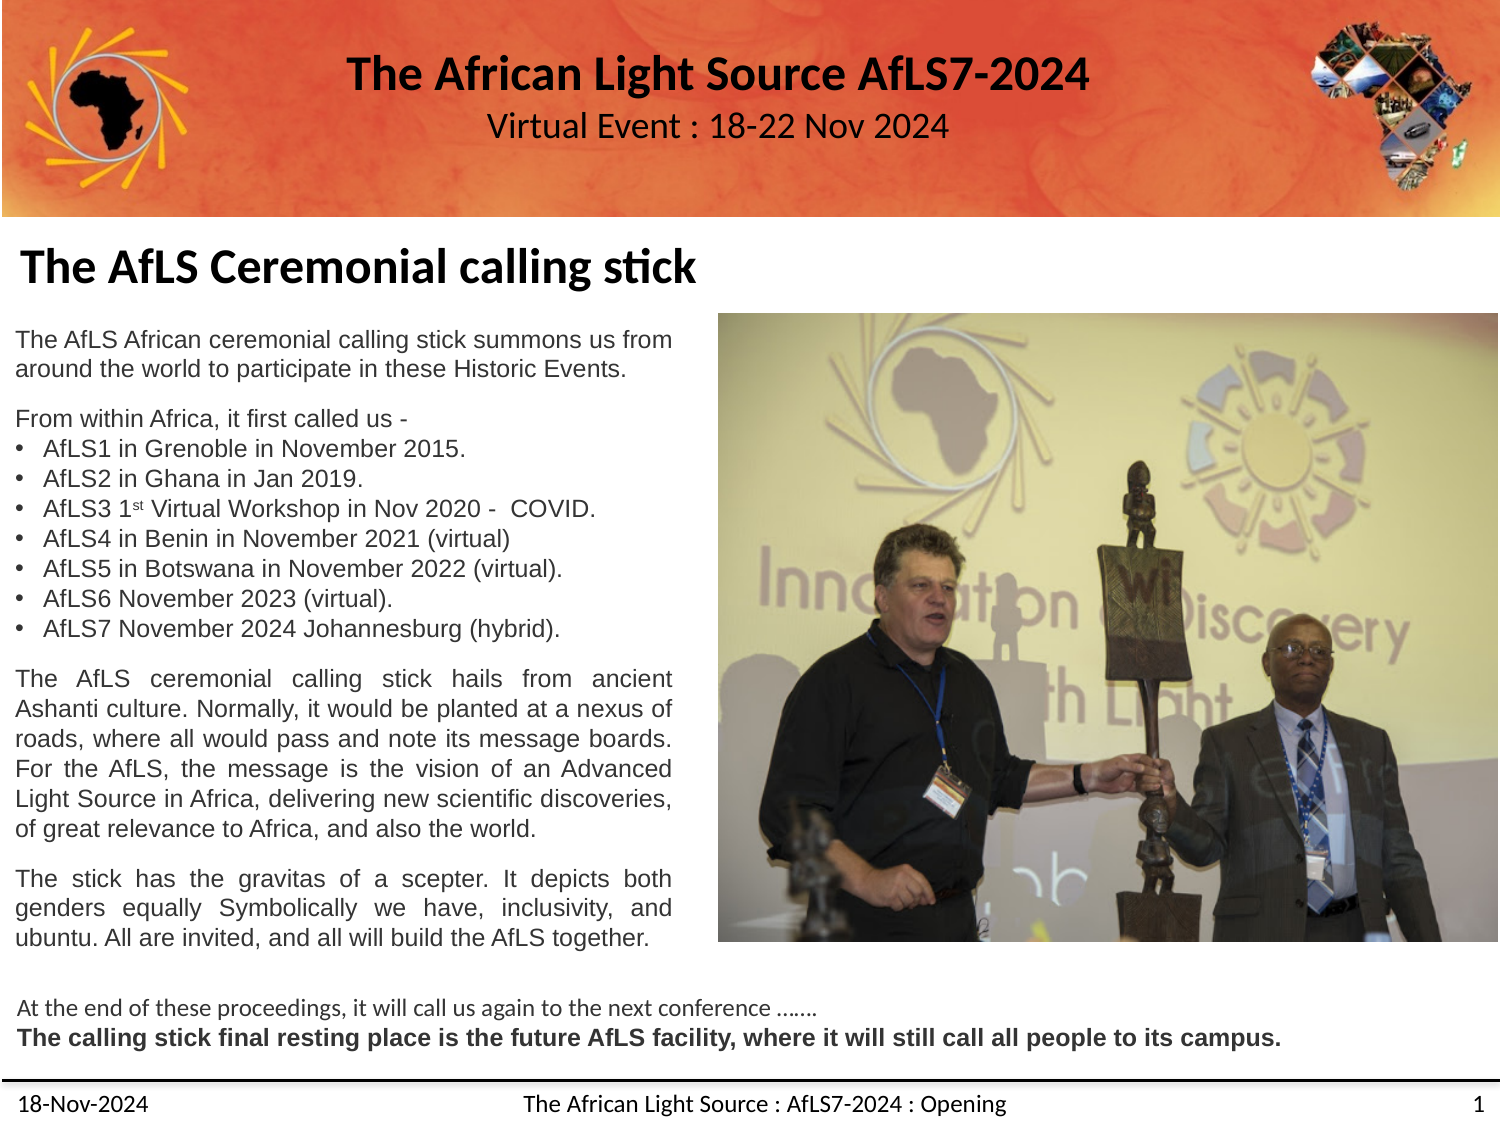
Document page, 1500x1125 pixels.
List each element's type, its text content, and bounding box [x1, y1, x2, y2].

text_box The African Light Source AfLS7-2024 Virtual Event : 18-22 Nov 2024 [331, 33, 1106, 153]
picture [718, 313, 1499, 943]
text_box The AfLS Ceremonial calling stick [5, 225, 713, 301]
slide_number 1 [1425, 1080, 1500, 1125]
text_box At the end of these proceedings, it will call us again to the next conference ……. The calling stick final resting place is the future AfLS facility, where it will still call all people to its campus. [2, 983, 1301, 1059]
text_box The AfLS African ceremonial calling stick summons us from around the world to participate in these Historic Events. From within Africa, it first called us - AfLS1 in Grenoble in November 2015. AfLS2 in Ghana in Jan 2019. AfLS3 1st Virtual Workshop in Nov 2020 - COVID. AfLS4 in Benin in November 2021 (virtual) AfLS5 in Botswana in November 2022 (virtual). AfLS6 November 2023 (virtual). AfLS7 November 2024 Johannesburg (hybrid). The AfLS ceremonial calling stick hails from ancient Ashanti culture. Normally, it would be planted at a nexus of roads, where all would pass and note its message boards. For the AfLS, the message is the vision of an Advanced Light Source in Africa, delivering new scientific discoveries, of great relevance to Africa, and also the world. The stick has the gravitas of a scepter. It depicts both genders equally Symbolically we have, inclusivity, and ubuntu. All are invited, and all will build the AfLS together. [0, 315, 689, 960]
picture [2, 0, 1500, 217]
footer The African Light Source : AfLS7-2024 : Opening [256, 1080, 1275, 1125]
slide_number 18-Nov-2024 [2, 1080, 225, 1125]
